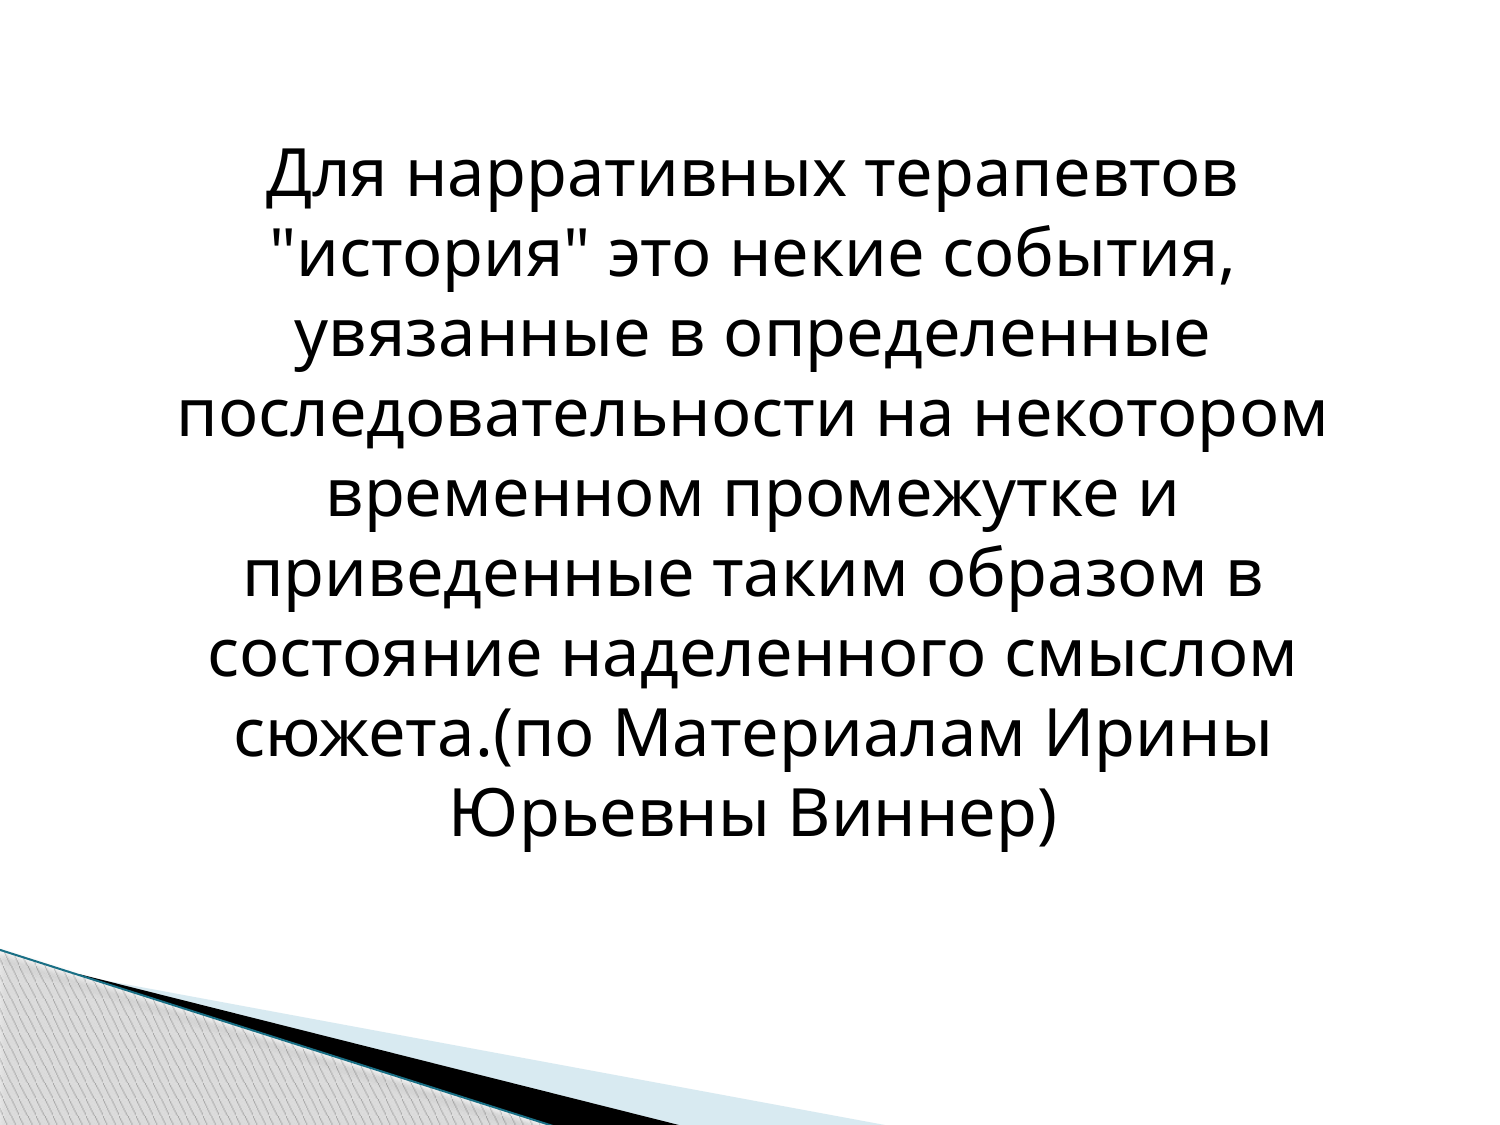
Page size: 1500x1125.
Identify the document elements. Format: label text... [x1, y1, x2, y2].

list Для нарративных терапевтов "история" это некие события, увязанные в определенные последовательности на некотором временном промежутке и приведенные таким образом в состояние наделенного смыслом сюжета.(по Материалам Ирины Юрьевны Виннер) [82, 46, 1425, 986]
